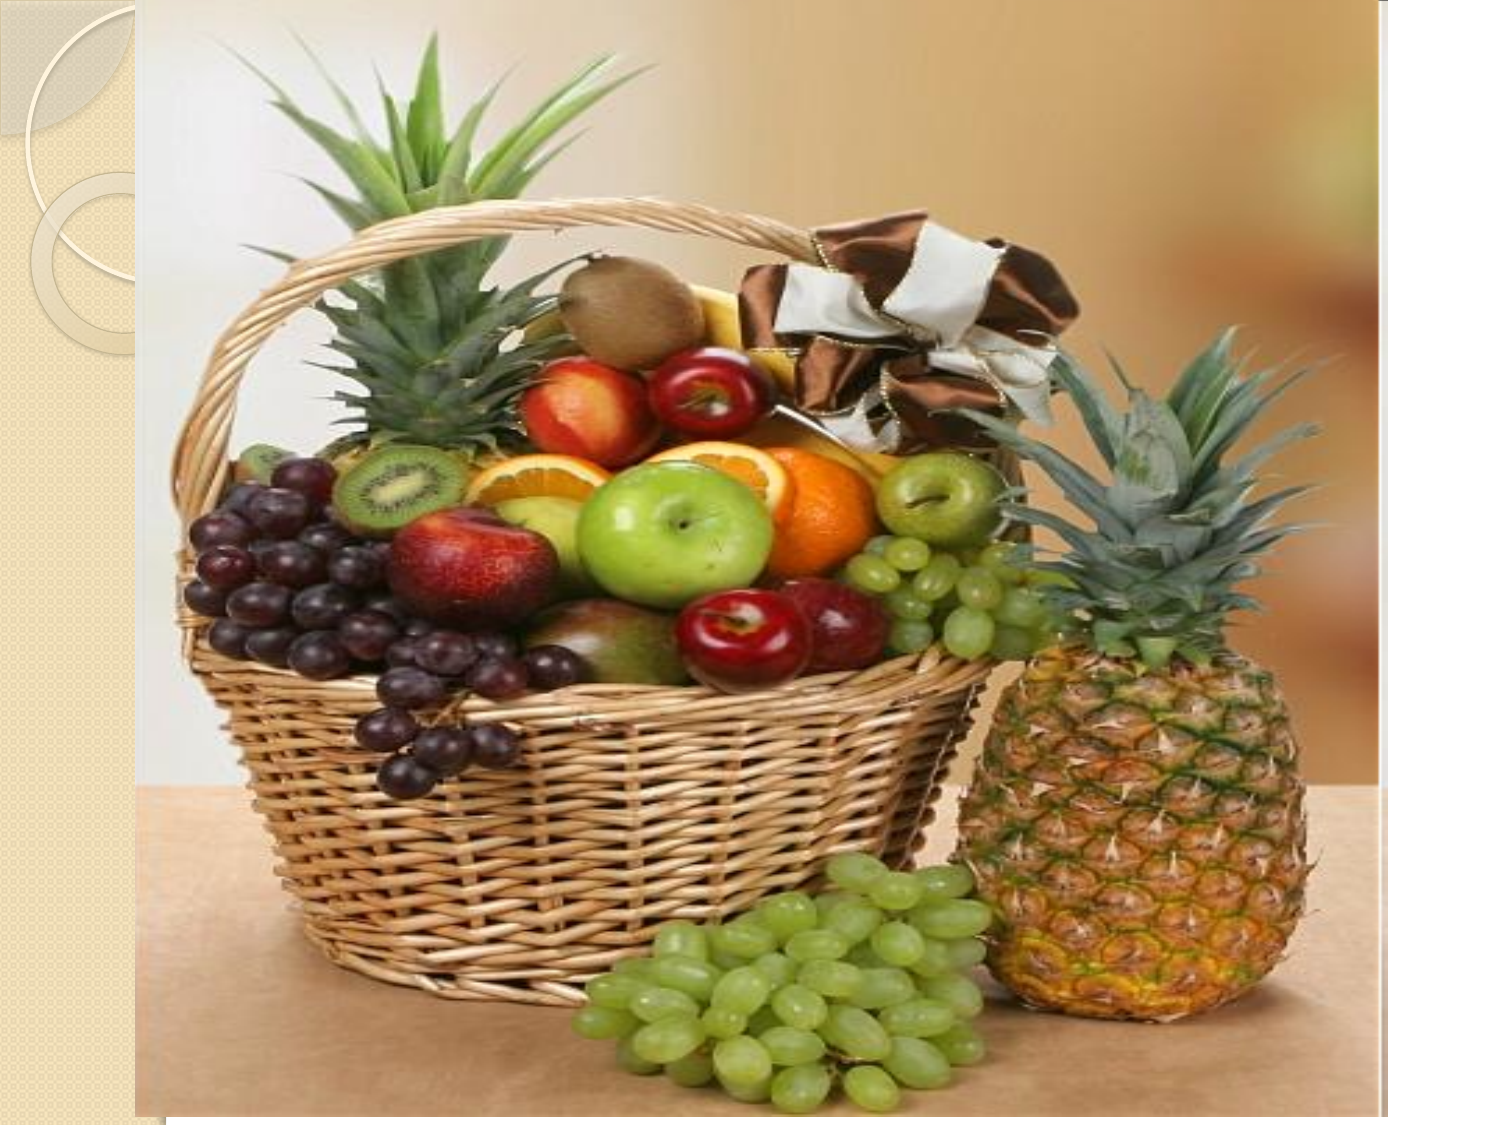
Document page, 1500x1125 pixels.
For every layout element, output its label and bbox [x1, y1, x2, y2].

picture [135, 0, 1388, 1117]
